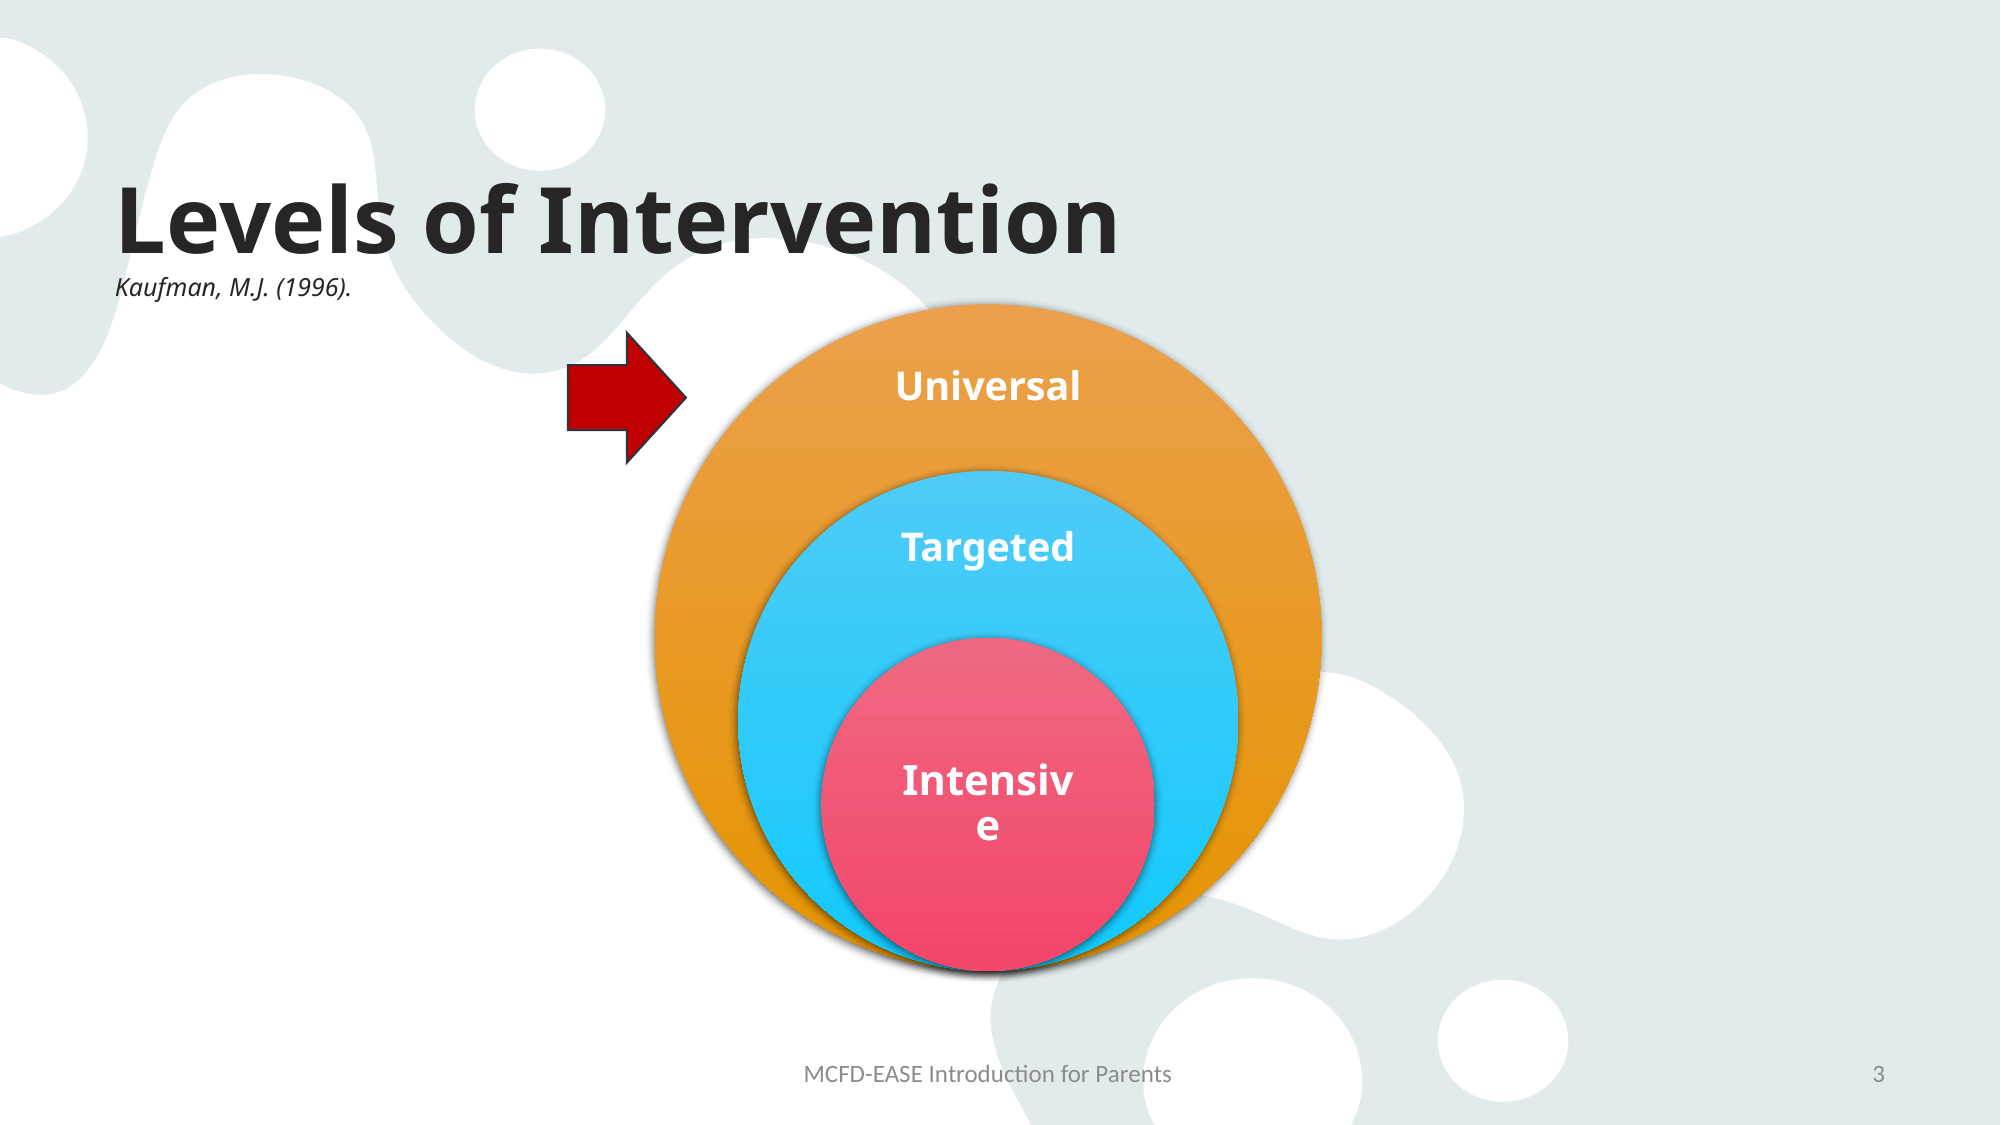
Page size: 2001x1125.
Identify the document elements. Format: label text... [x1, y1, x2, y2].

slide_number 3 [1662, 1042, 1900, 1103]
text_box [488, 304, 1489, 971]
footer MCFD-EASE Introduction for Parents [704, 1042, 1272, 1103]
title Levels of Intervention Kaufman, M.J. (1996). [99, 91, 1900, 309]
